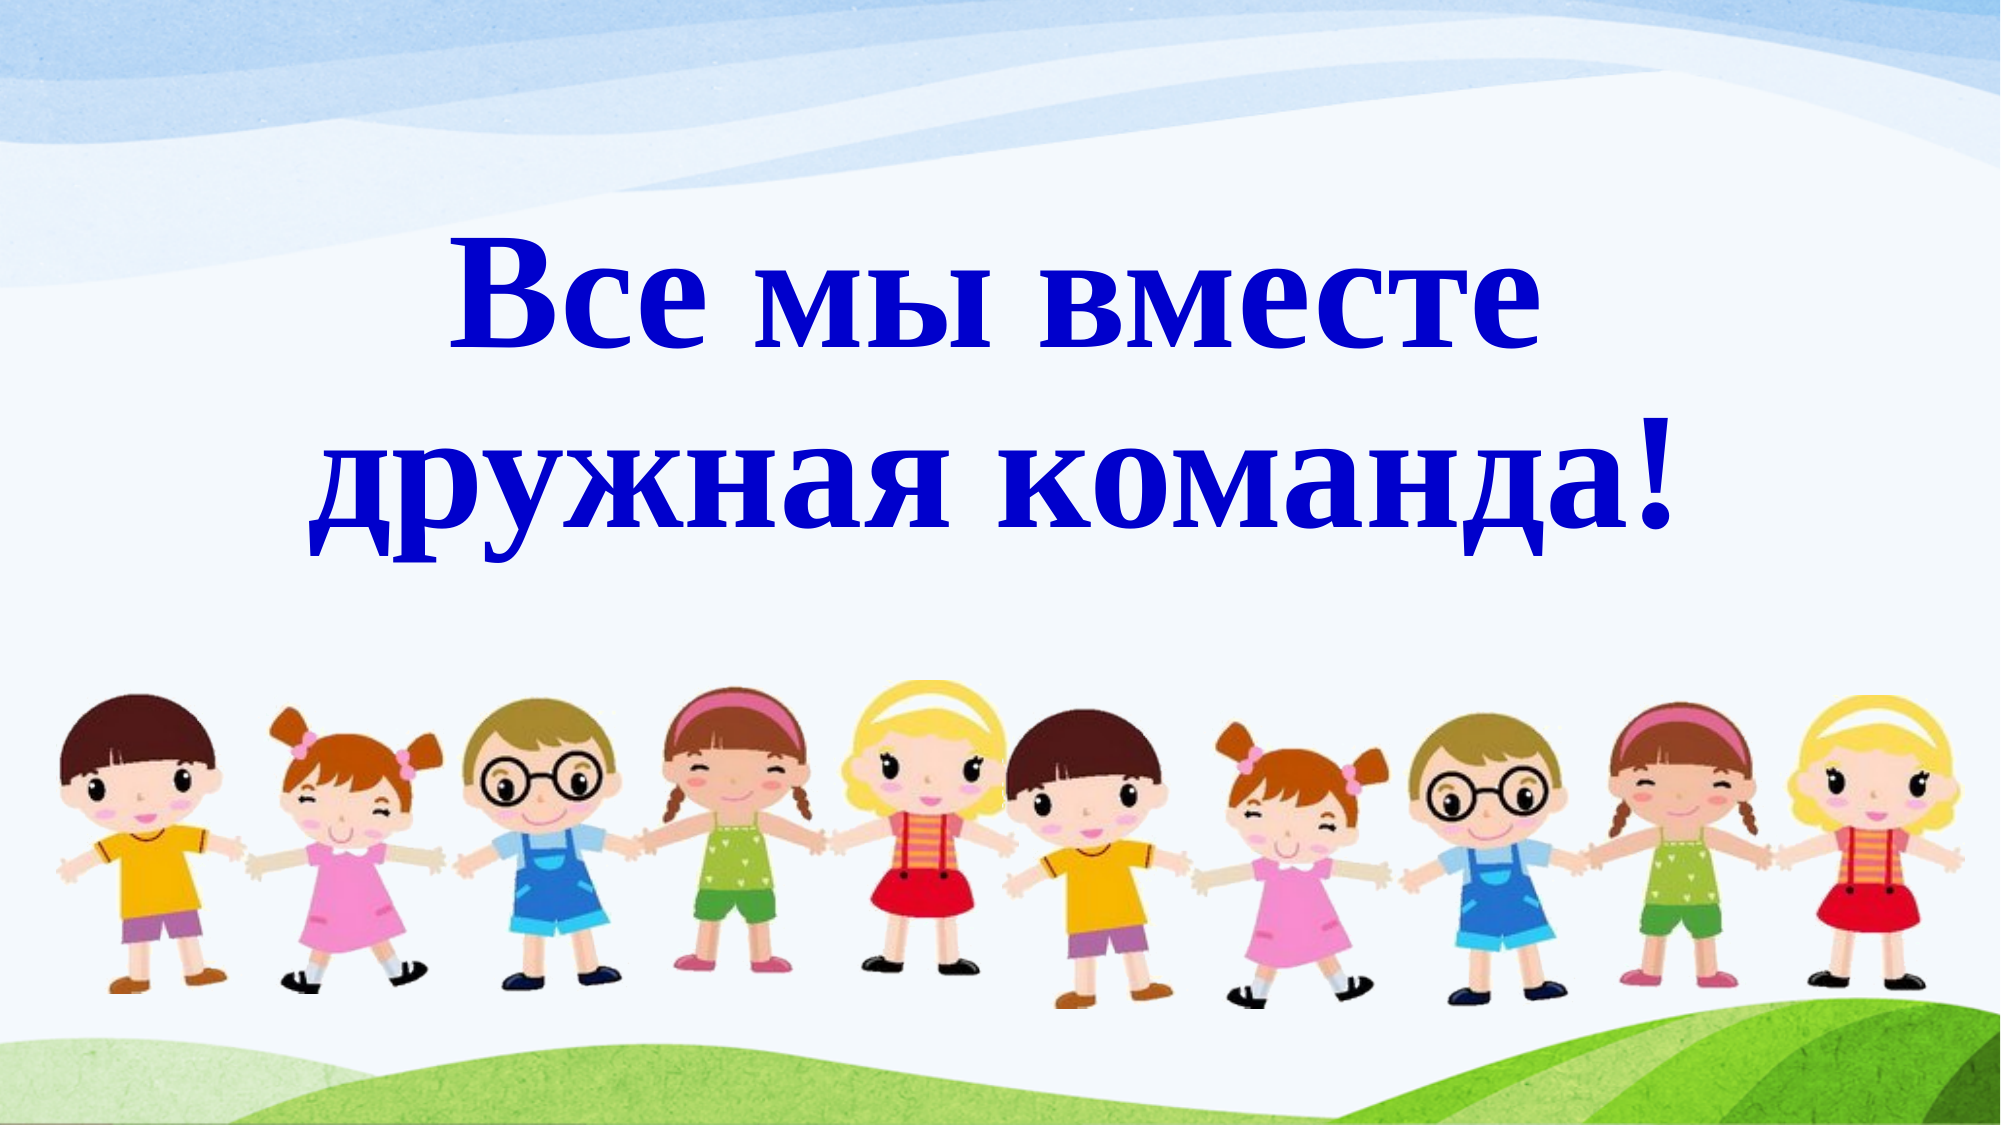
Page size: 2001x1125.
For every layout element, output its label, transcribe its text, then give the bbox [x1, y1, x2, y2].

title Все мы вместе дружная команда! [12, 188, 1981, 572]
picture [0, 0, 2001, 1125]
